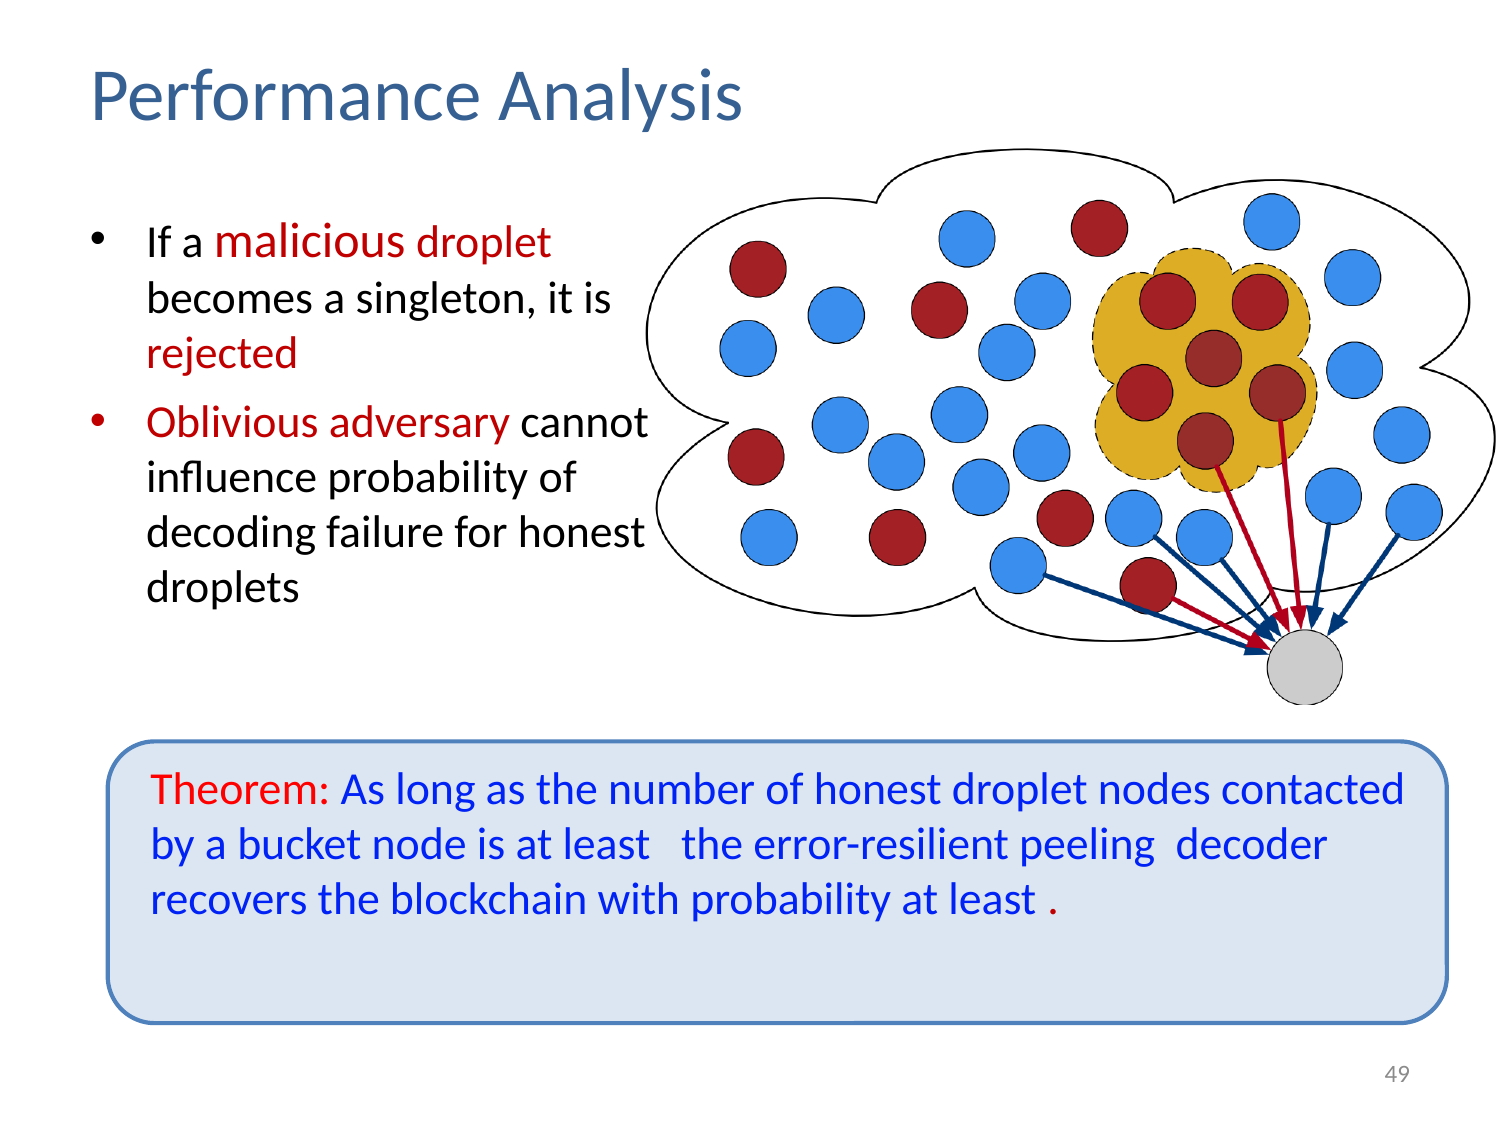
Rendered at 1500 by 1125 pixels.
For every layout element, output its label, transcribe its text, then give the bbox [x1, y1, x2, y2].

picture [605, 136, 1500, 705]
text_box [107, 741, 1447, 1024]
text_box If a malicious droplet becomes a singleton, it is rejected [75, 200, 600, 384]
text_box Oblivious adversary cannot influence probability of decoding failure for honest droplets [74, 384, 600, 619]
title Performance Analysis [75, 0, 1425, 185]
slide_number 49 [1074, 1042, 1425, 1103]
